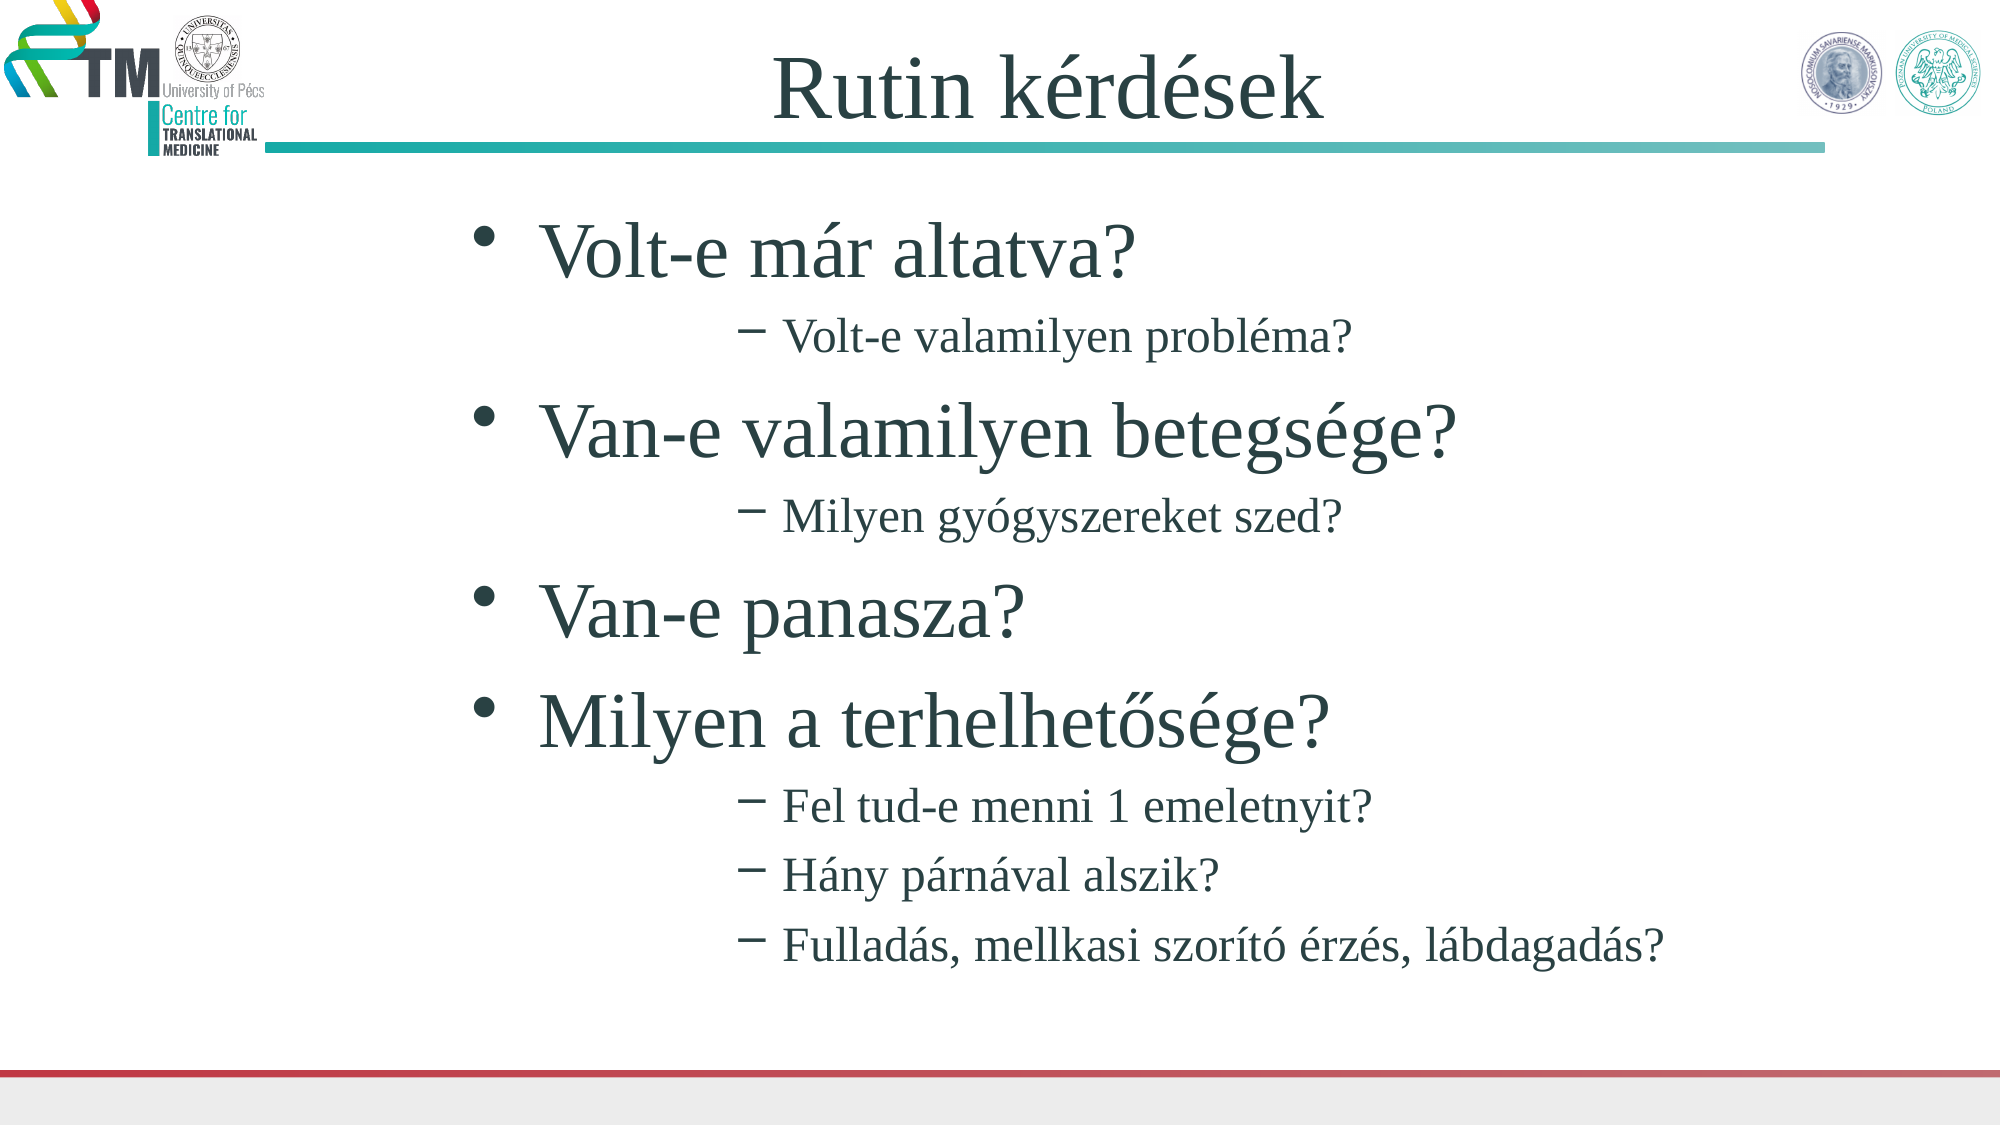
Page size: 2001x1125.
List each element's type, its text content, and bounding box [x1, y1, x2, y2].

text_box Rutin kérdések [385, 19, 1711, 144]
text_box [0, 1070, 2000, 1077]
text_box [268, 142, 1825, 153]
text_box Volt-e már altatva? Volt-e valamilyen probléma? Van-e valamilyen betegsége? Milyen gyógyszereket szed? Van-e panasza? Milyen a terhelhetősége? Fel tud-e menni 1 emeletnyit? Hány párnával alszik? Fulladás, mellkasi szorító érzés, lábdagadás? [456, 191, 1768, 983]
picture [4, 0, 265, 157]
text_box [0, 1077, 2000, 1125]
picture [1895, 30, 1981, 116]
picture [1797, 30, 1887, 116]
